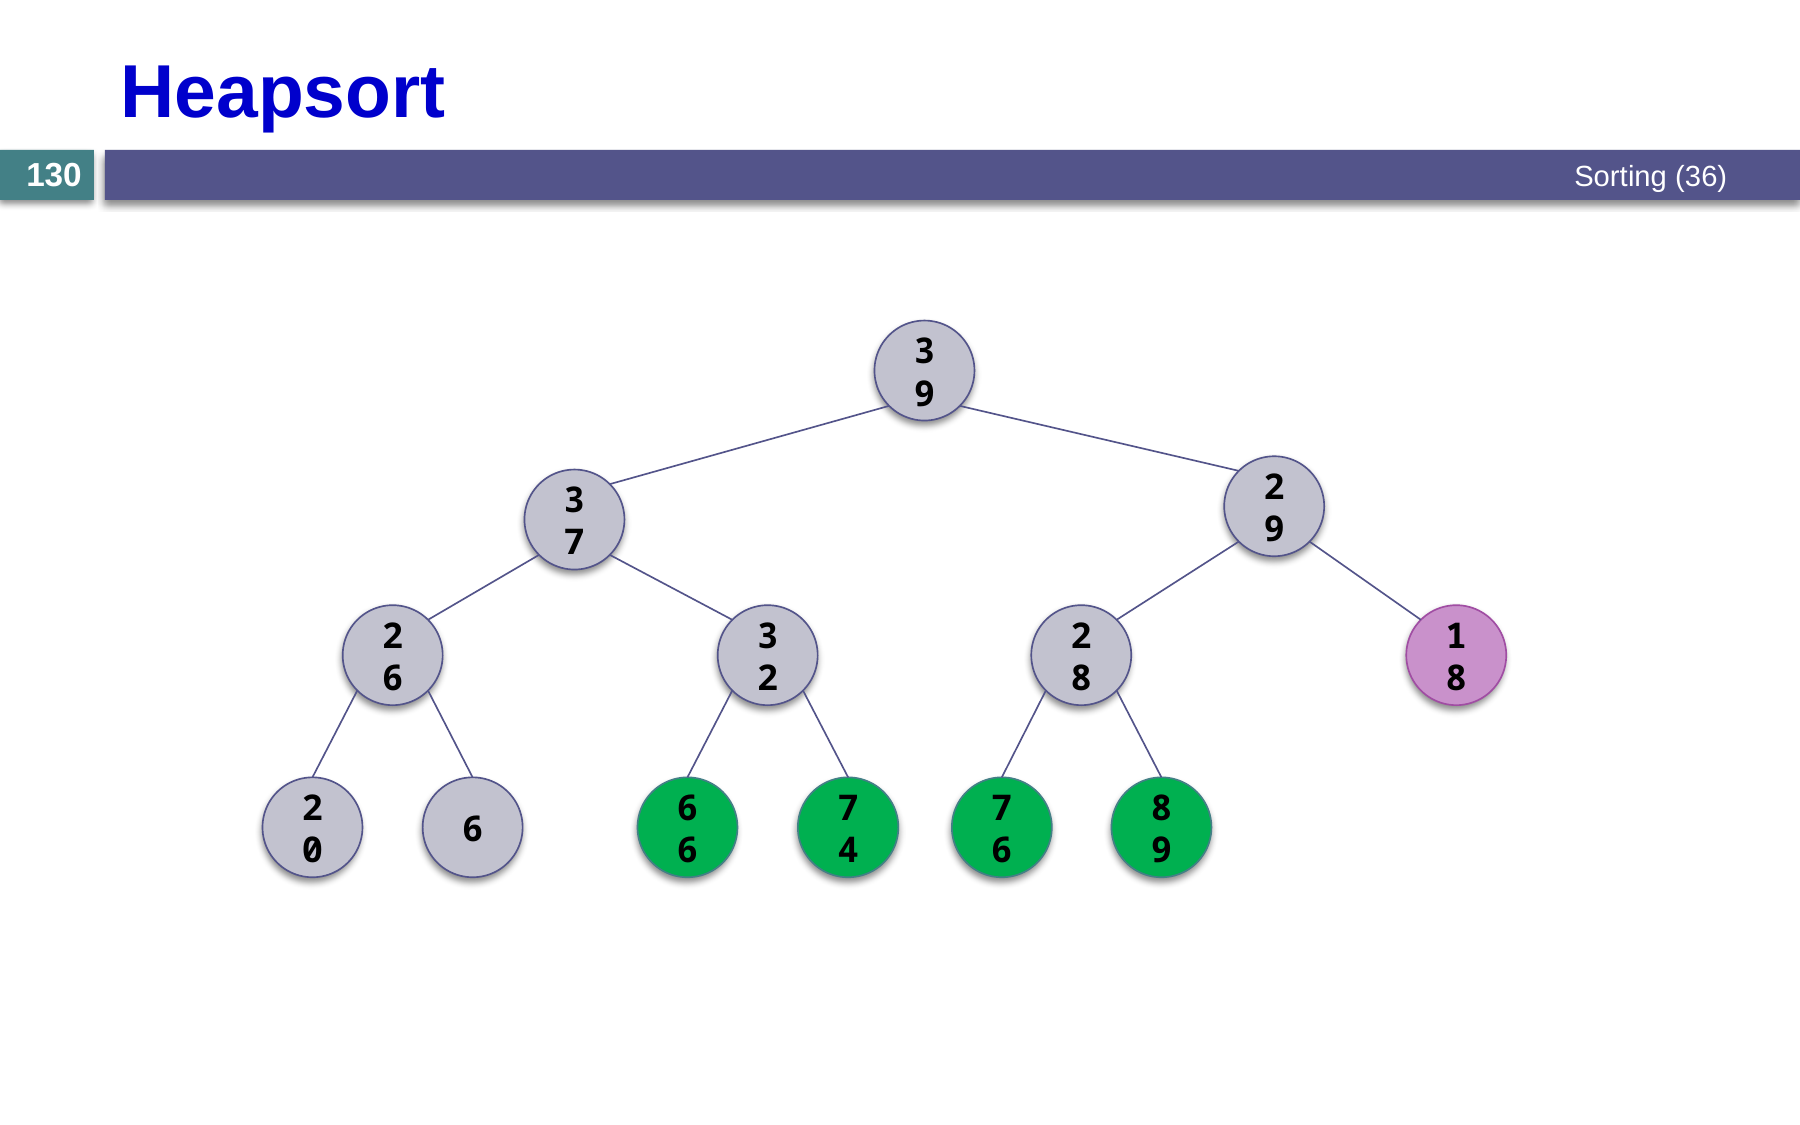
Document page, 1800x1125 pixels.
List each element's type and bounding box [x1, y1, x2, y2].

slide_number [0, 150, 108, 196]
text_box [262, 320, 1507, 878]
footer [675, 149, 1743, 202]
title [105, 27, 1743, 149]
